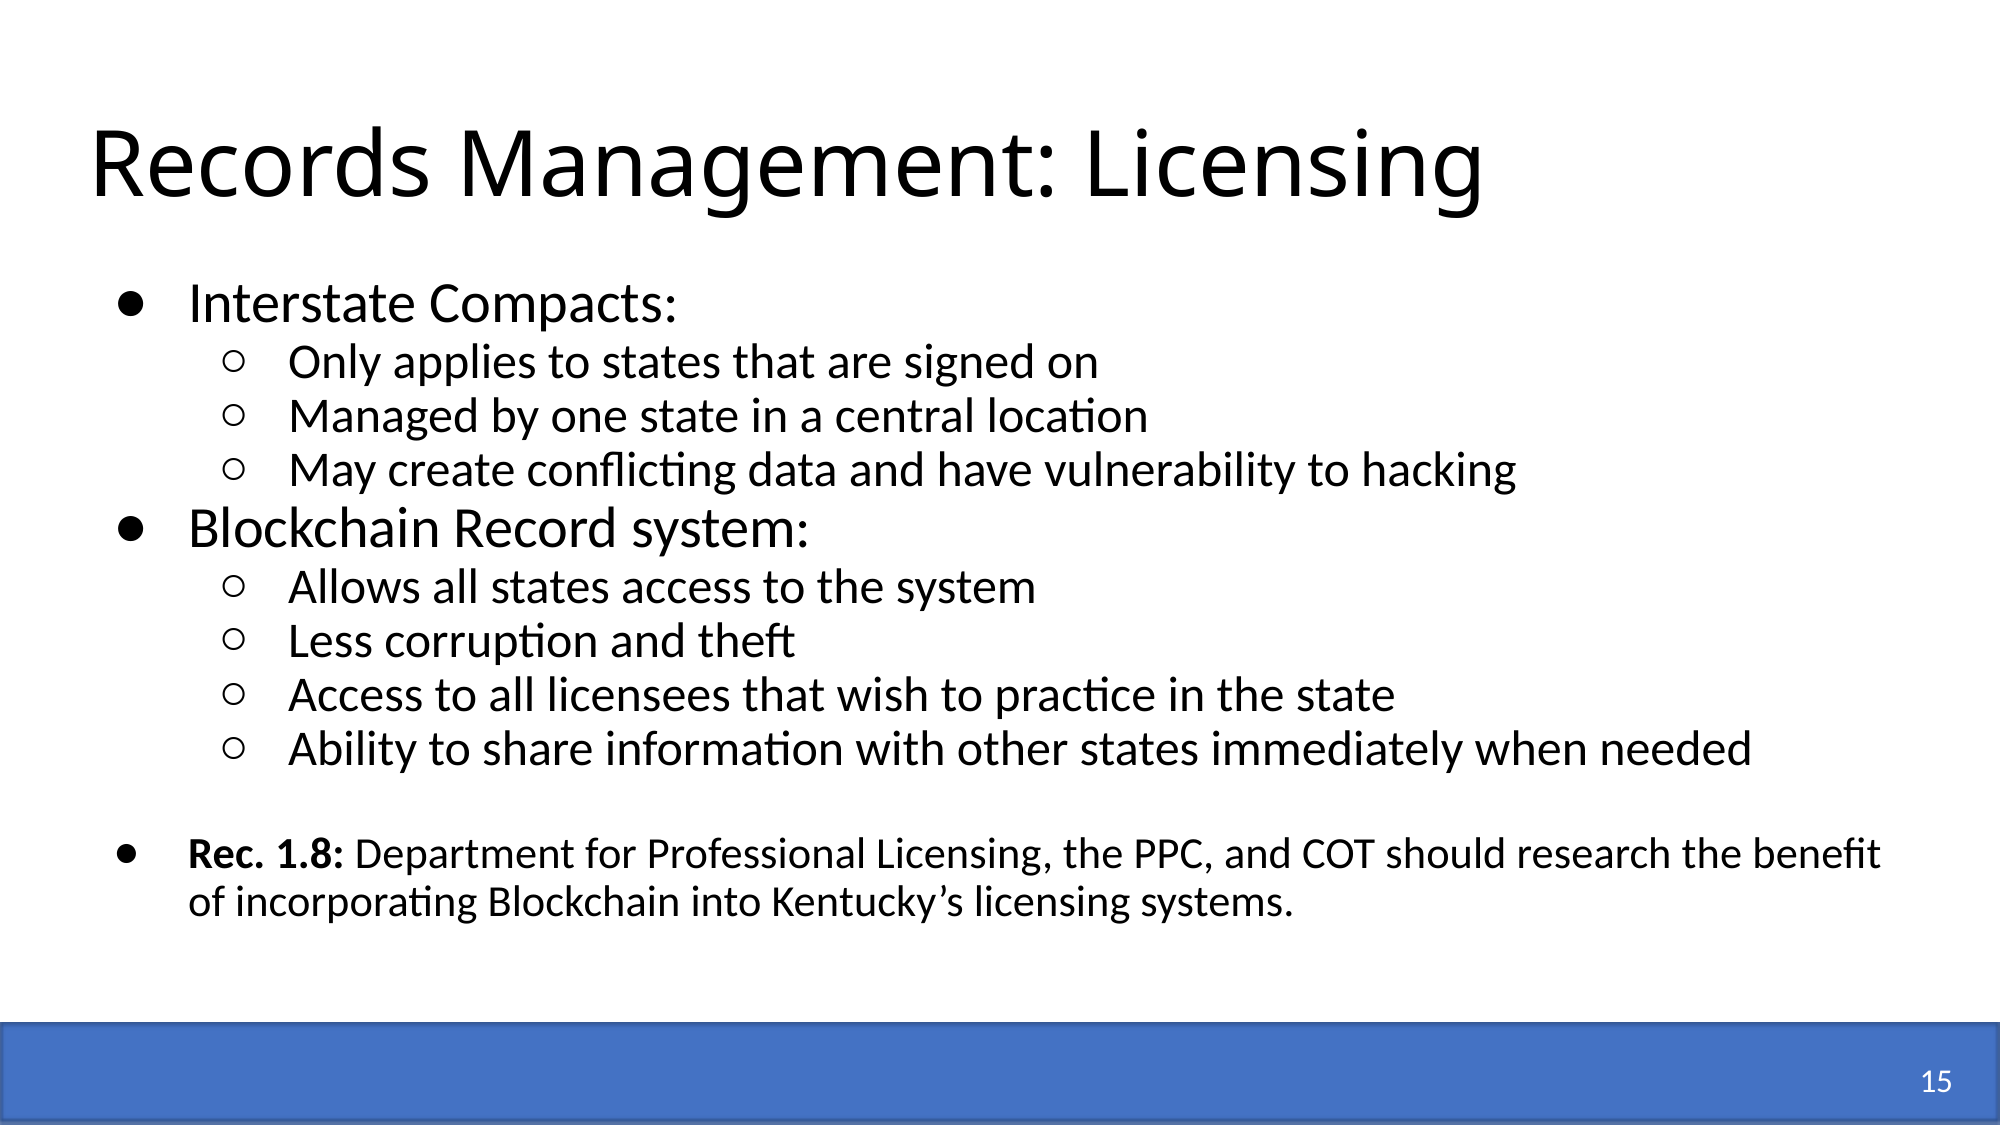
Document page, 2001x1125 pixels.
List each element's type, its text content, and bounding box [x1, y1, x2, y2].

list Interstate Compacts: Only applies to states that are signed on Managed by one state in a central location May create conflicting data and have vulnerability to hacking Blockchain Record system: Allows all states access to the system Less corruption and theft Access to all licensees that wish to practice in the state Ability to share information with other states immediately when needed Rec. 1.8: Department for Professional Licensing, the PPC, and COT should research the benefit of incorporating Blockchain into Kentucky’s licensing systems. [68, 252, 1932, 1000]
title Records Management: Licensing [68, 97, 1932, 223]
picture [0, 1022, 2000, 1125]
